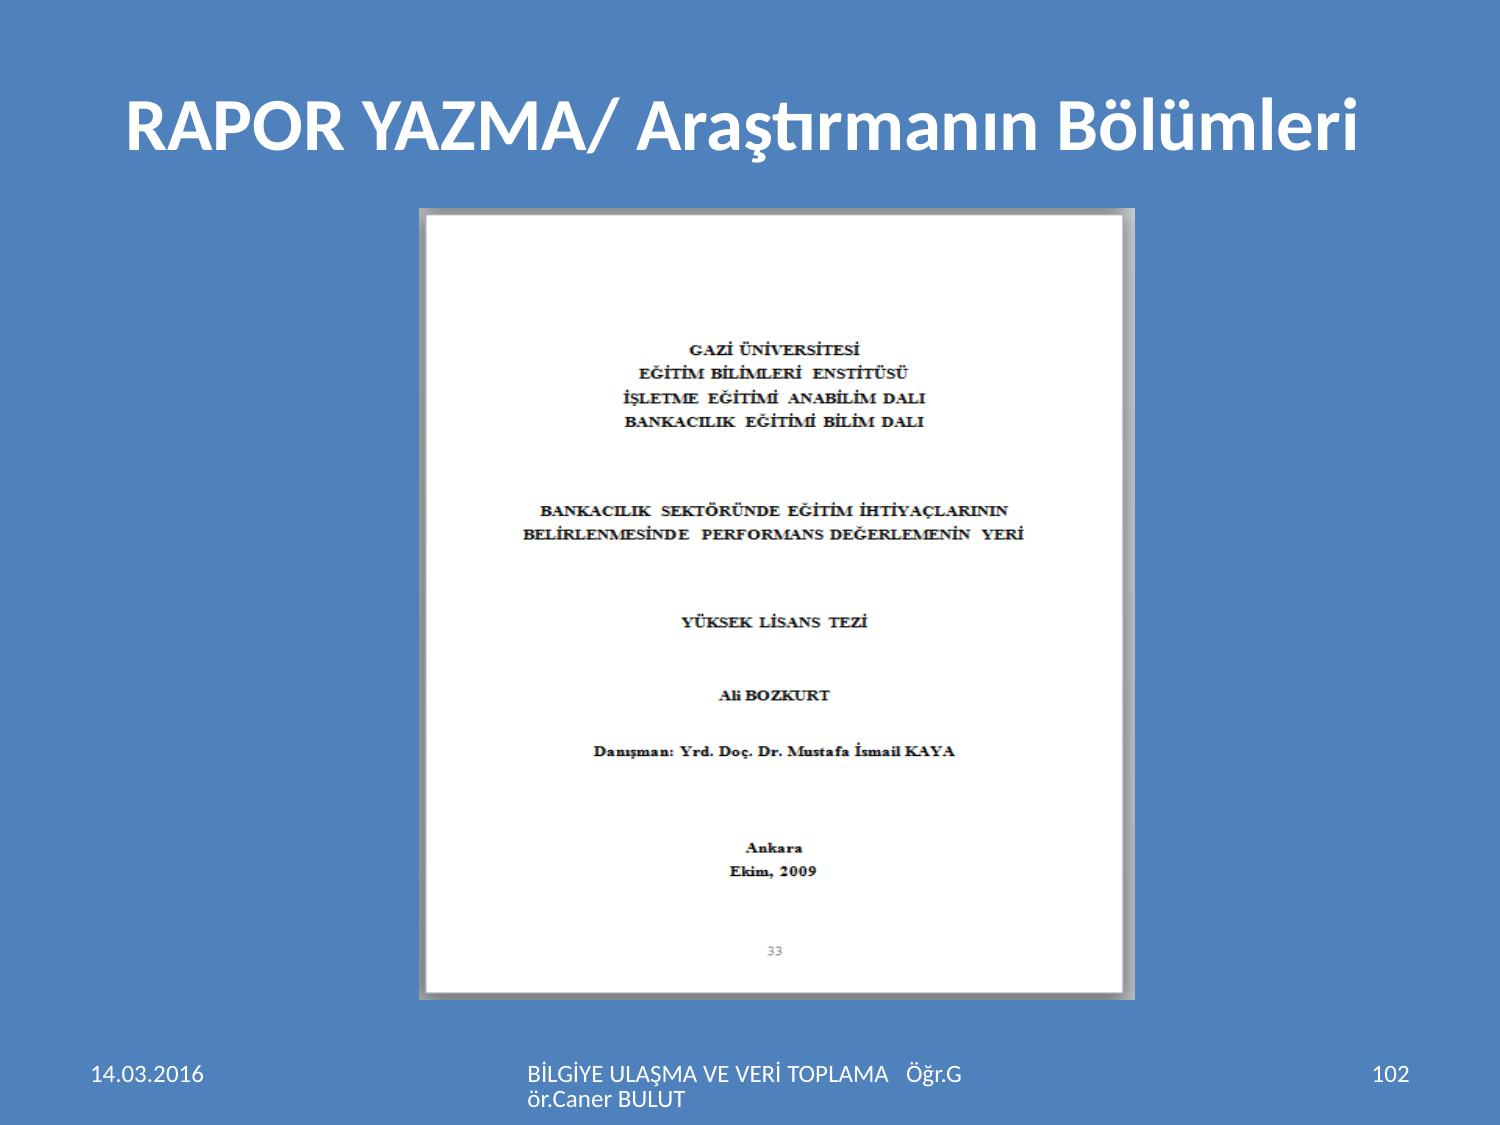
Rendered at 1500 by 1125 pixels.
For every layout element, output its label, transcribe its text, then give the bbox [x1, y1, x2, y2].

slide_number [75, 1042, 425, 1103]
footer BİLGİYE ULAŞMA VE VERİ TOPLAMA Öğr.Gör.Caner BULUT [512, 1042, 988, 1103]
title RAPOR YAZMA/ Araştırmanın Bölümleri [75, 45, 1412, 197]
slide_number 102 [1074, 1042, 1425, 1103]
picture [418, 207, 1136, 1000]
